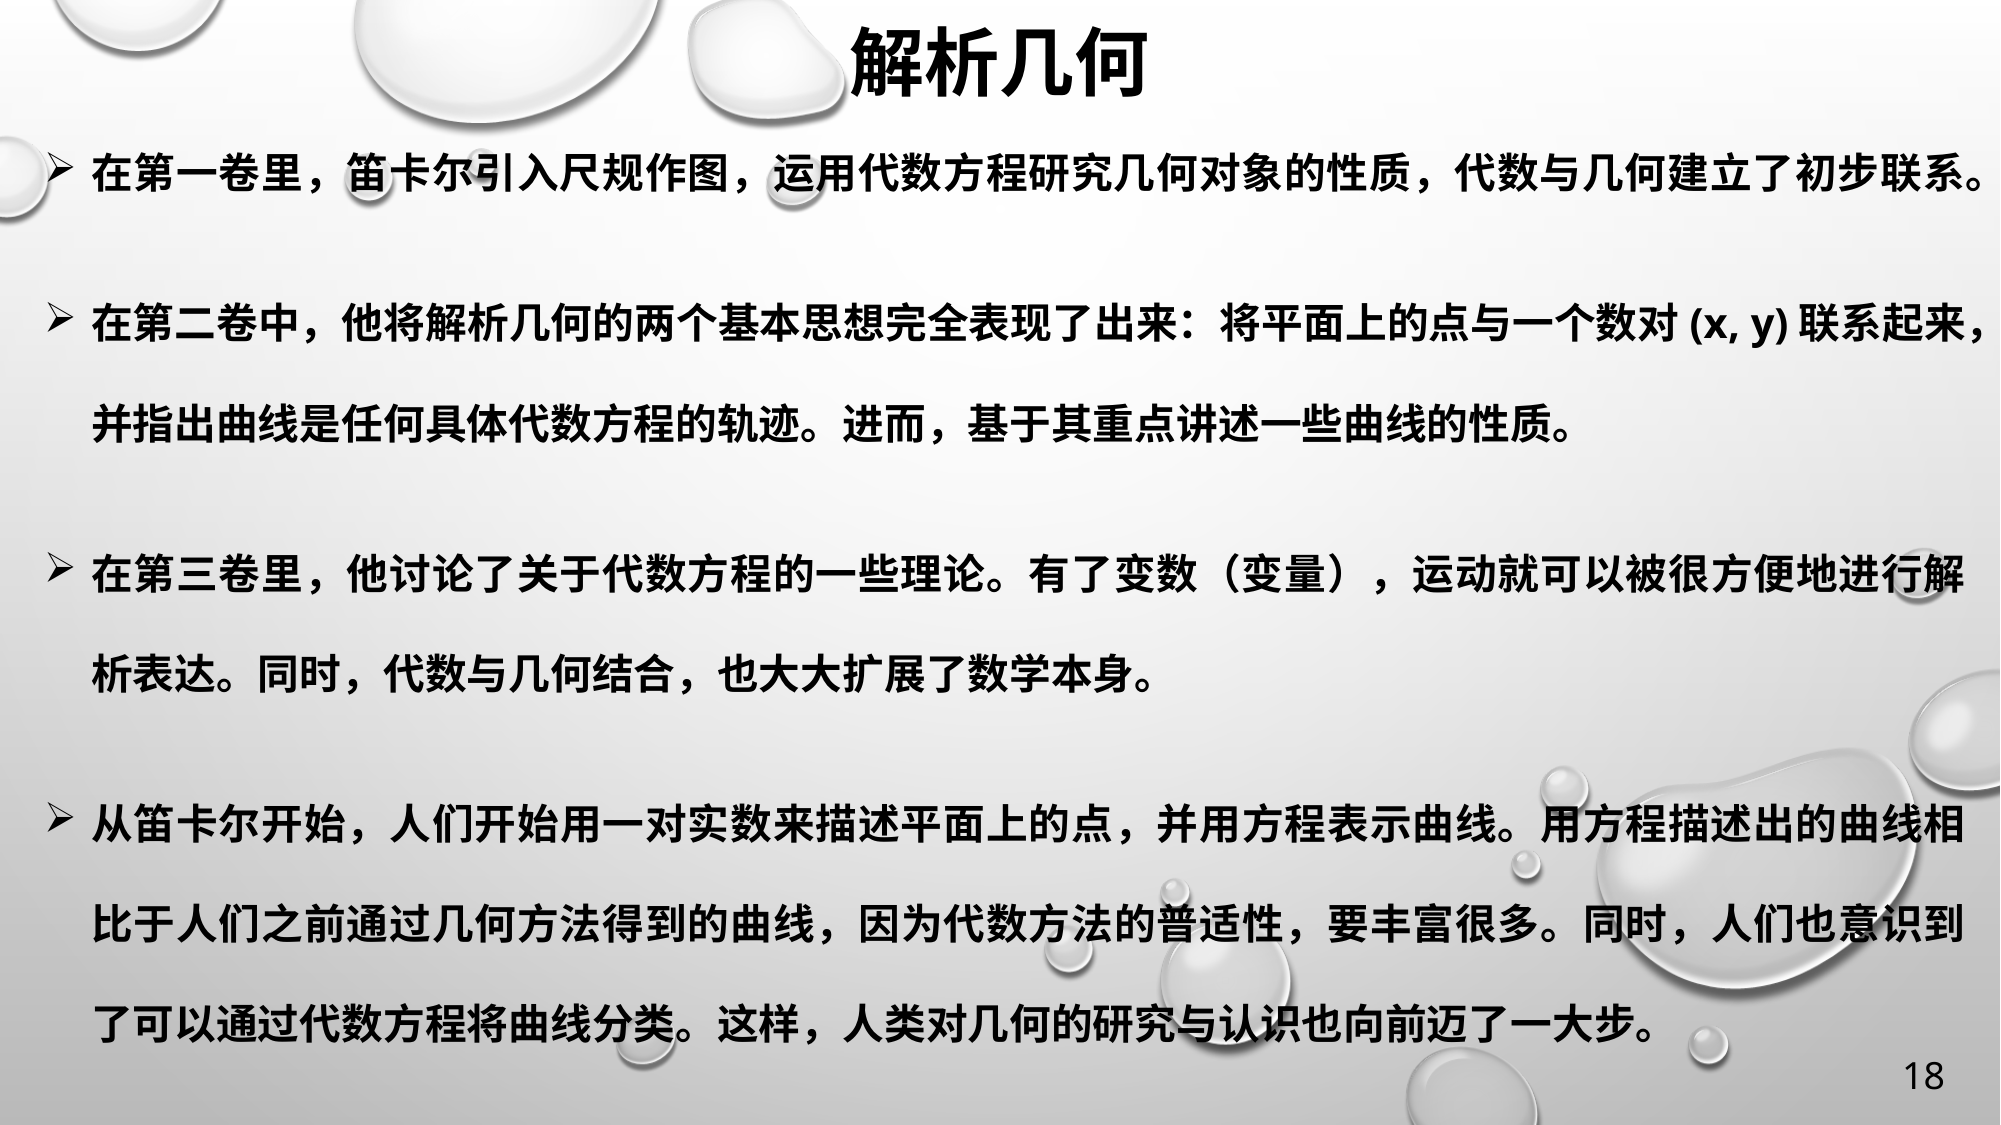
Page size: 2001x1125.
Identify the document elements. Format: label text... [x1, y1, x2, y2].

text_box 在第一卷里，笛卡尔引入尺规作图，运用代数方程研究几何对象的性质，代数与几何建立了初步联系。 在第二卷中，他将解析几何的两个基本思想完全表现了出来：将平面上的点与一个数对(x, y)联系起来，并指出曲线是任何具体代数方程的轨迹。进而，基于其重点讲述一些曲线的性质。 在第三卷里，他讨论了关于代数方程的一些理论。有了变数（变量），运动就可以被很方便地进行解析表达。同时，代数与几何结合，也大大扩展了数学本身。 从笛卡尔开始，人们开始用一对实数来描述平面上的点，并用方程表示曲线。用方程描述出的曲线相比于人们之前通过几何方法得到的曲线，因为代数方法的普适性，要丰富很多。同时，人们也意识到了可以通过代数方程将曲线分类。这样，人类对几何的研究与认识也向前迈了一大步。 [29, 89, 1981, 1055]
picture [0, 0, 2000, 1125]
text_box 解析几何 [362, 7, 1638, 89]
slide_number 18 [1834, 1047, 1960, 1108]
